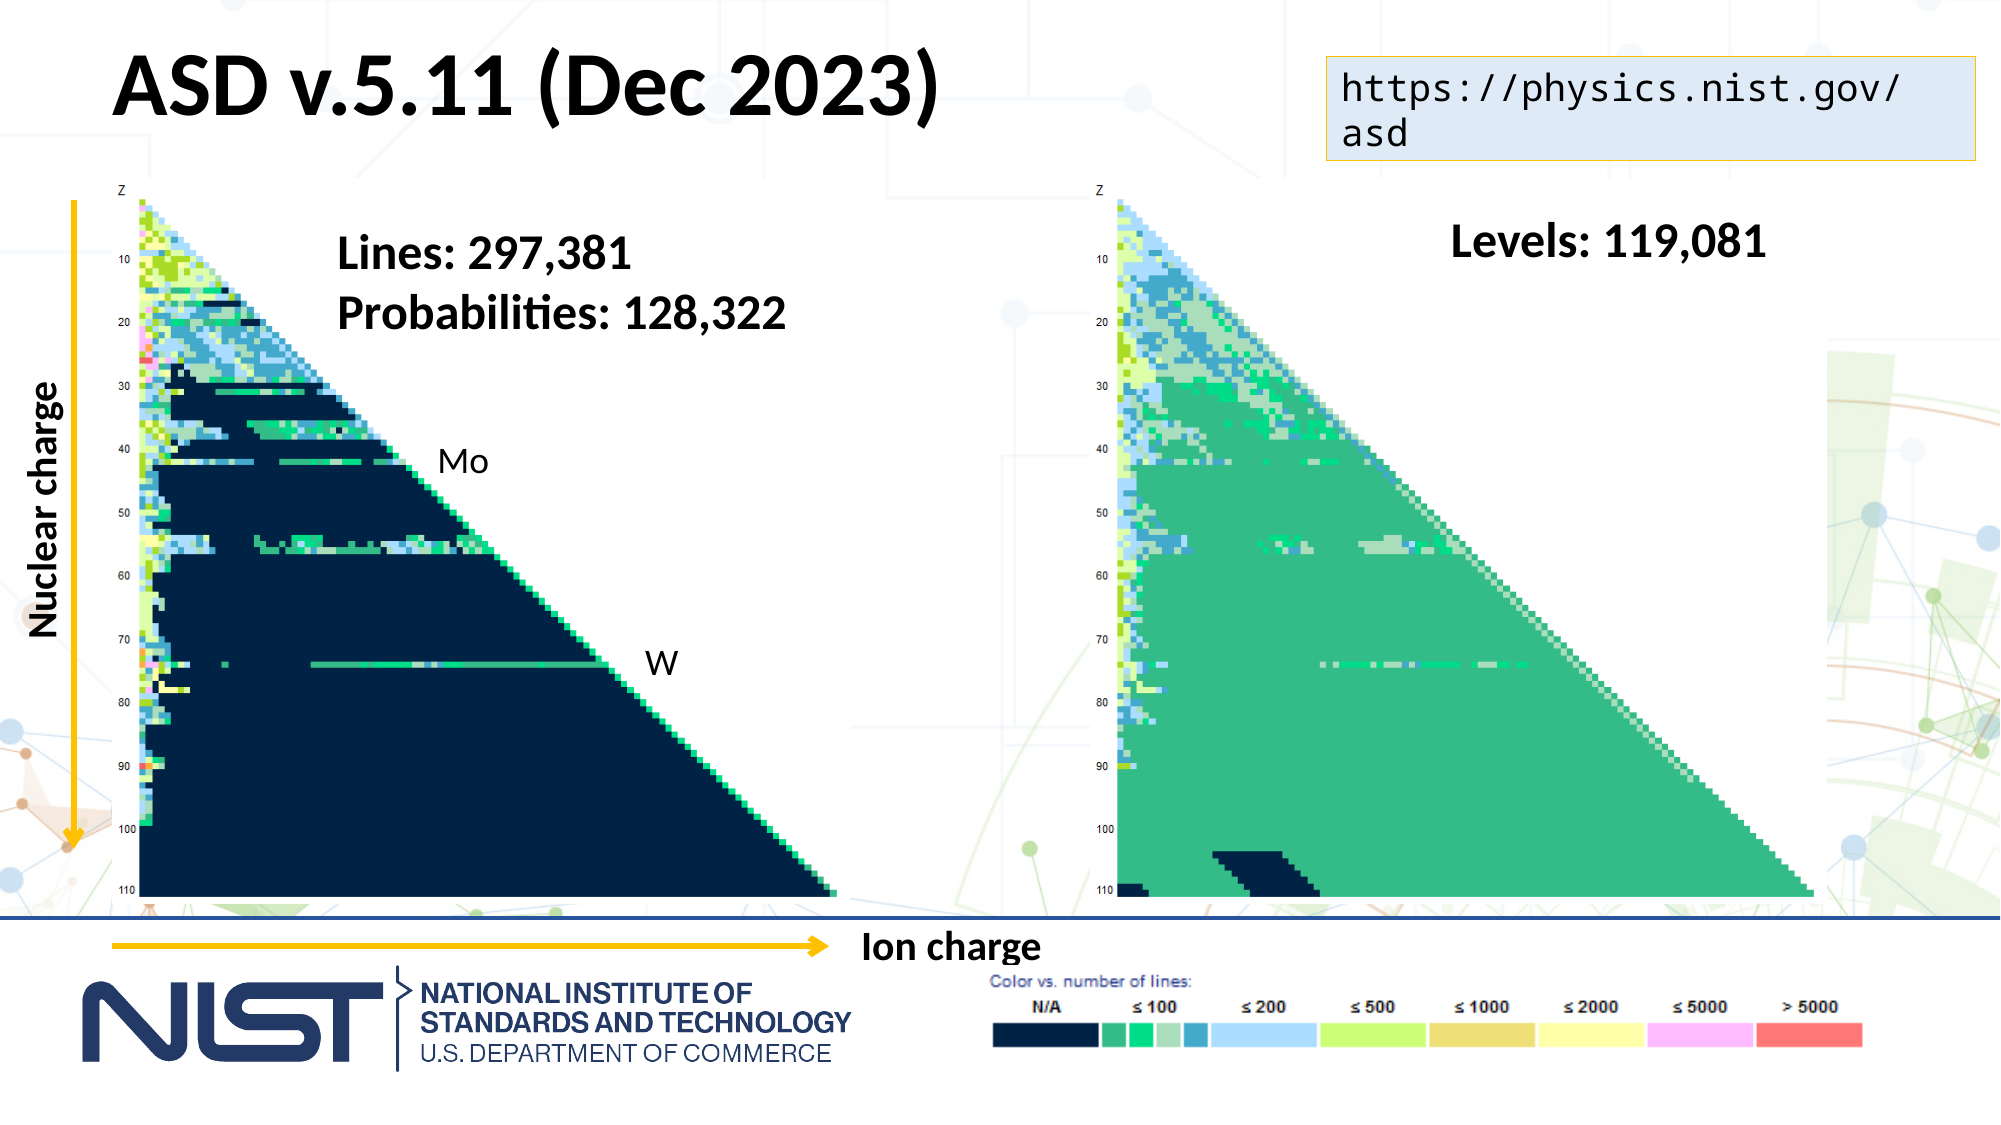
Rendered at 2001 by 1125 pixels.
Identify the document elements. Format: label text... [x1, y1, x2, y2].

text_box https://physics.nist.gov/asd [1326, 56, 1976, 161]
picture [82, 965, 852, 1072]
text_box Nuclear charge [7, 366, 72, 655]
text_box Ion charge [846, 910, 1057, 976]
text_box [319, 200, 1785, 349]
text_box ASD v.5.11 (Dec 2023) [98, 16, 958, 142]
picture [978, 965, 1890, 1056]
picture [0, 0, 2000, 916]
